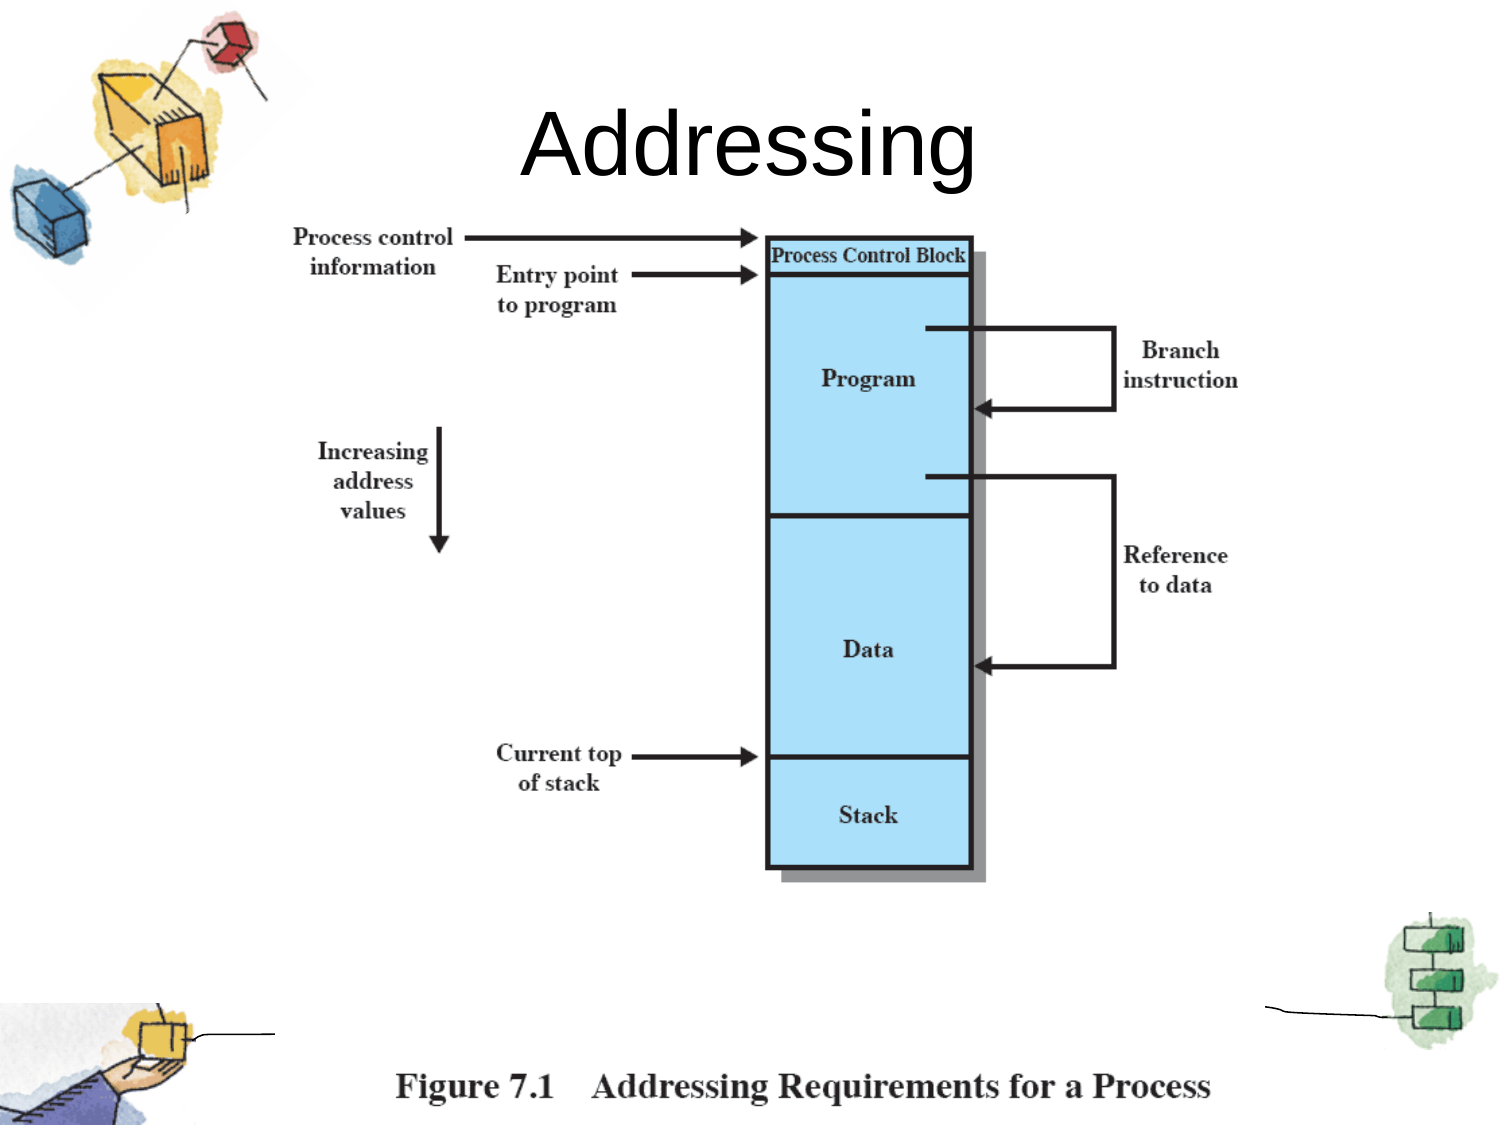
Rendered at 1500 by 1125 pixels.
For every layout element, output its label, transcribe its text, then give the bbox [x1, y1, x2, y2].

picture [114, 0, 274, 44]
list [274, 210, 1265, 1113]
picture [1382, 912, 1500, 1050]
picture [0, 85, 167, 316]
picture [0, 1003, 196, 1125]
title Addressing [74, 44, 1426, 233]
